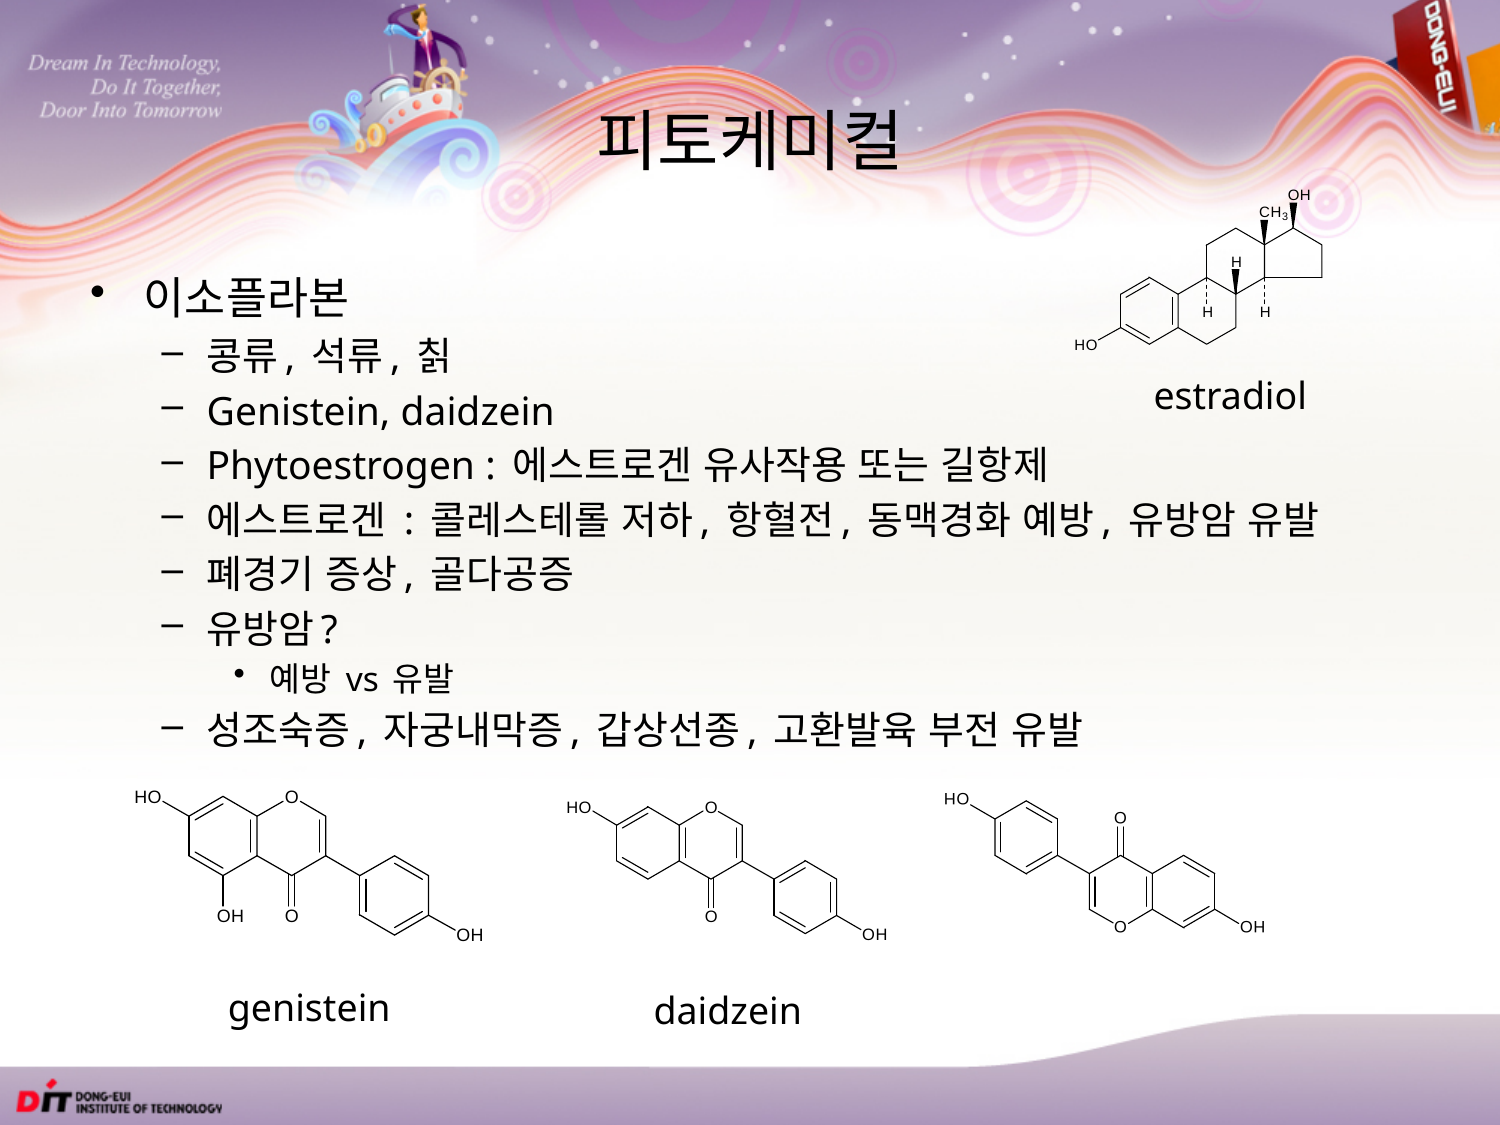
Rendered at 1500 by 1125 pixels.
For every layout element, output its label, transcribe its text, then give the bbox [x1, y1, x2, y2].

title 피토케미컬 [74, 44, 1426, 233]
picture [0, 0, 1500, 1125]
list 이소플라본 콩류, 석류, 칡 Genistein, daidzein Phytoestrogen : 에스트로겐 유사작용 또는 길항제 에스트로겐 : 콜레스테롤 저하, 항혈전, 동맥경화 예방, 유방암 유발 폐경기 증상, 골다공증 유방암? 예방 vs 유발 성조숙증, 자궁내막증, 갑상선종, 고환발육 부전 유발 [74, 262, 1426, 764]
